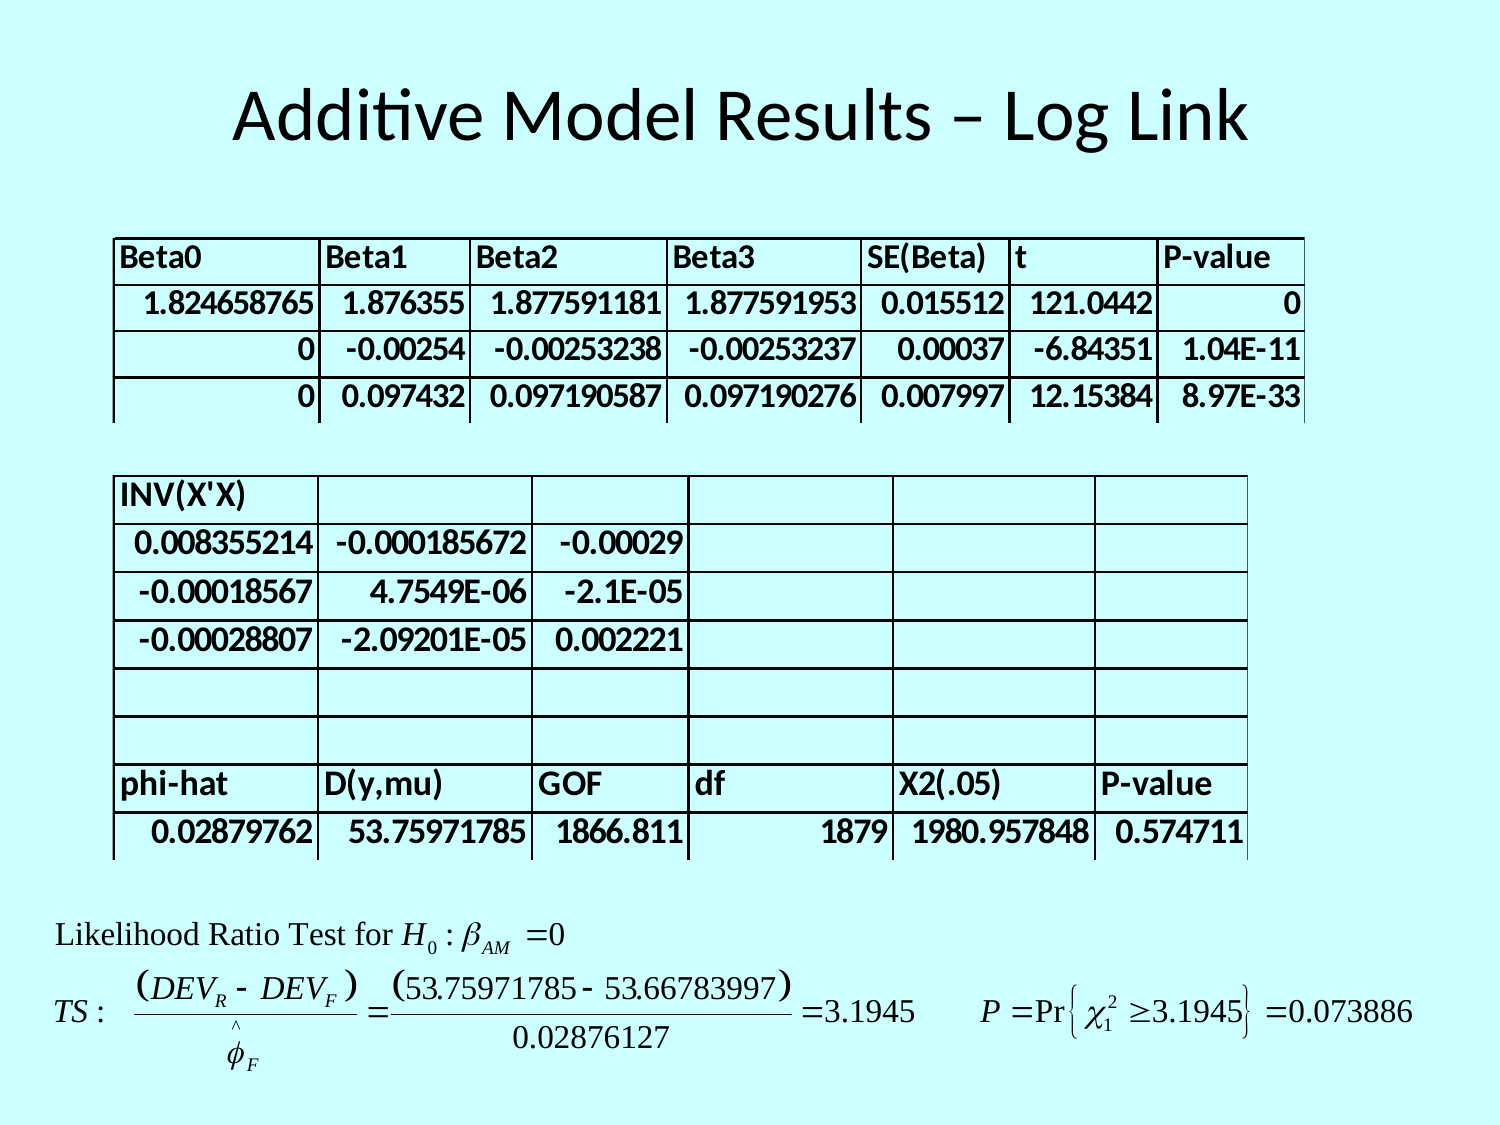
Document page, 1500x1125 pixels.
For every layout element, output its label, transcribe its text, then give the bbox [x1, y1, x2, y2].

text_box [112, 474, 1251, 863]
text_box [112, 237, 1308, 426]
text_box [49, 912, 1419, 1080]
title Additive Model Results – Log Link [75, 45, 1425, 175]
